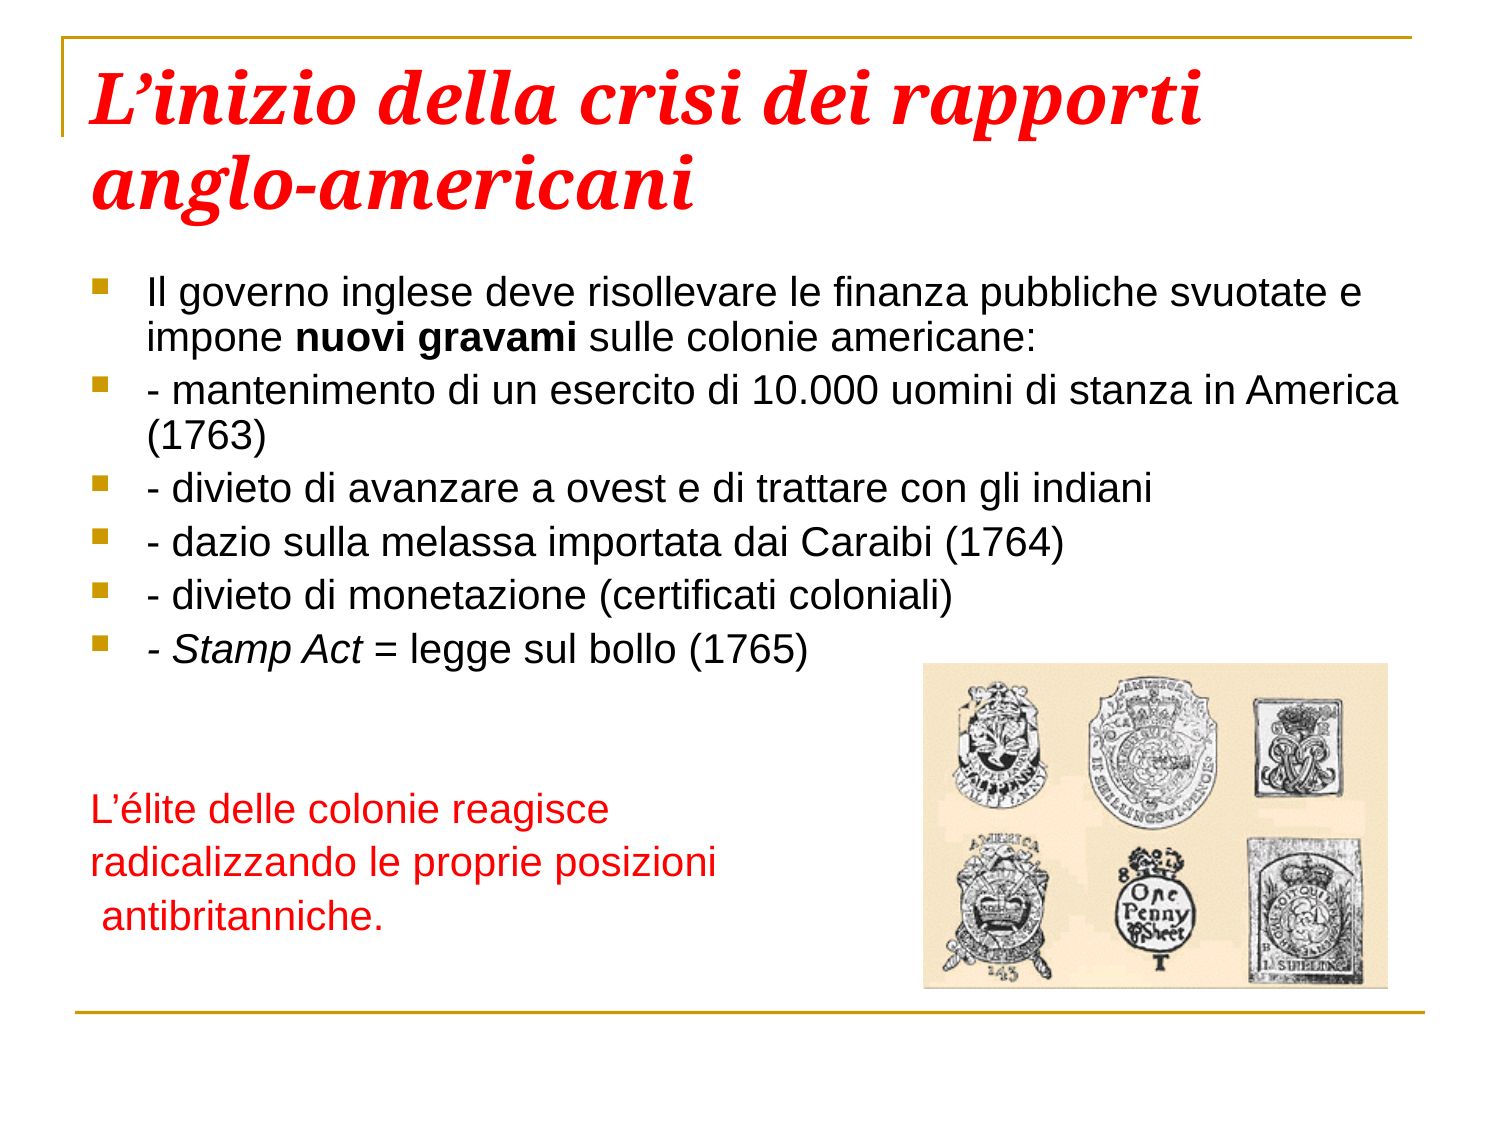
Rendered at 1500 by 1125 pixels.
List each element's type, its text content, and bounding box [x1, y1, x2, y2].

title L’inizio della crisi dei rapporti anglo-americani [75, 45, 1425, 233]
list Il governo inglese deve risollevare le finanza pubbliche svuotate e impone nuovi gravami sulle colonie americane: - mantenimento di un esercito di 10.000 uomini di stanza in America (1763) - divieto di avanzare a ovest e di trattare con gli indiani - dazio sulla melassa importata dai Caraibi (1764) - divieto di monetazione (certificati coloniali) - Stamp Act = legge sul bollo (1765) L’élite delle colonie reagisce radicalizzando le proprie posizioni antibritanniche. [75, 262, 1425, 953]
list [923, 663, 1389, 989]
